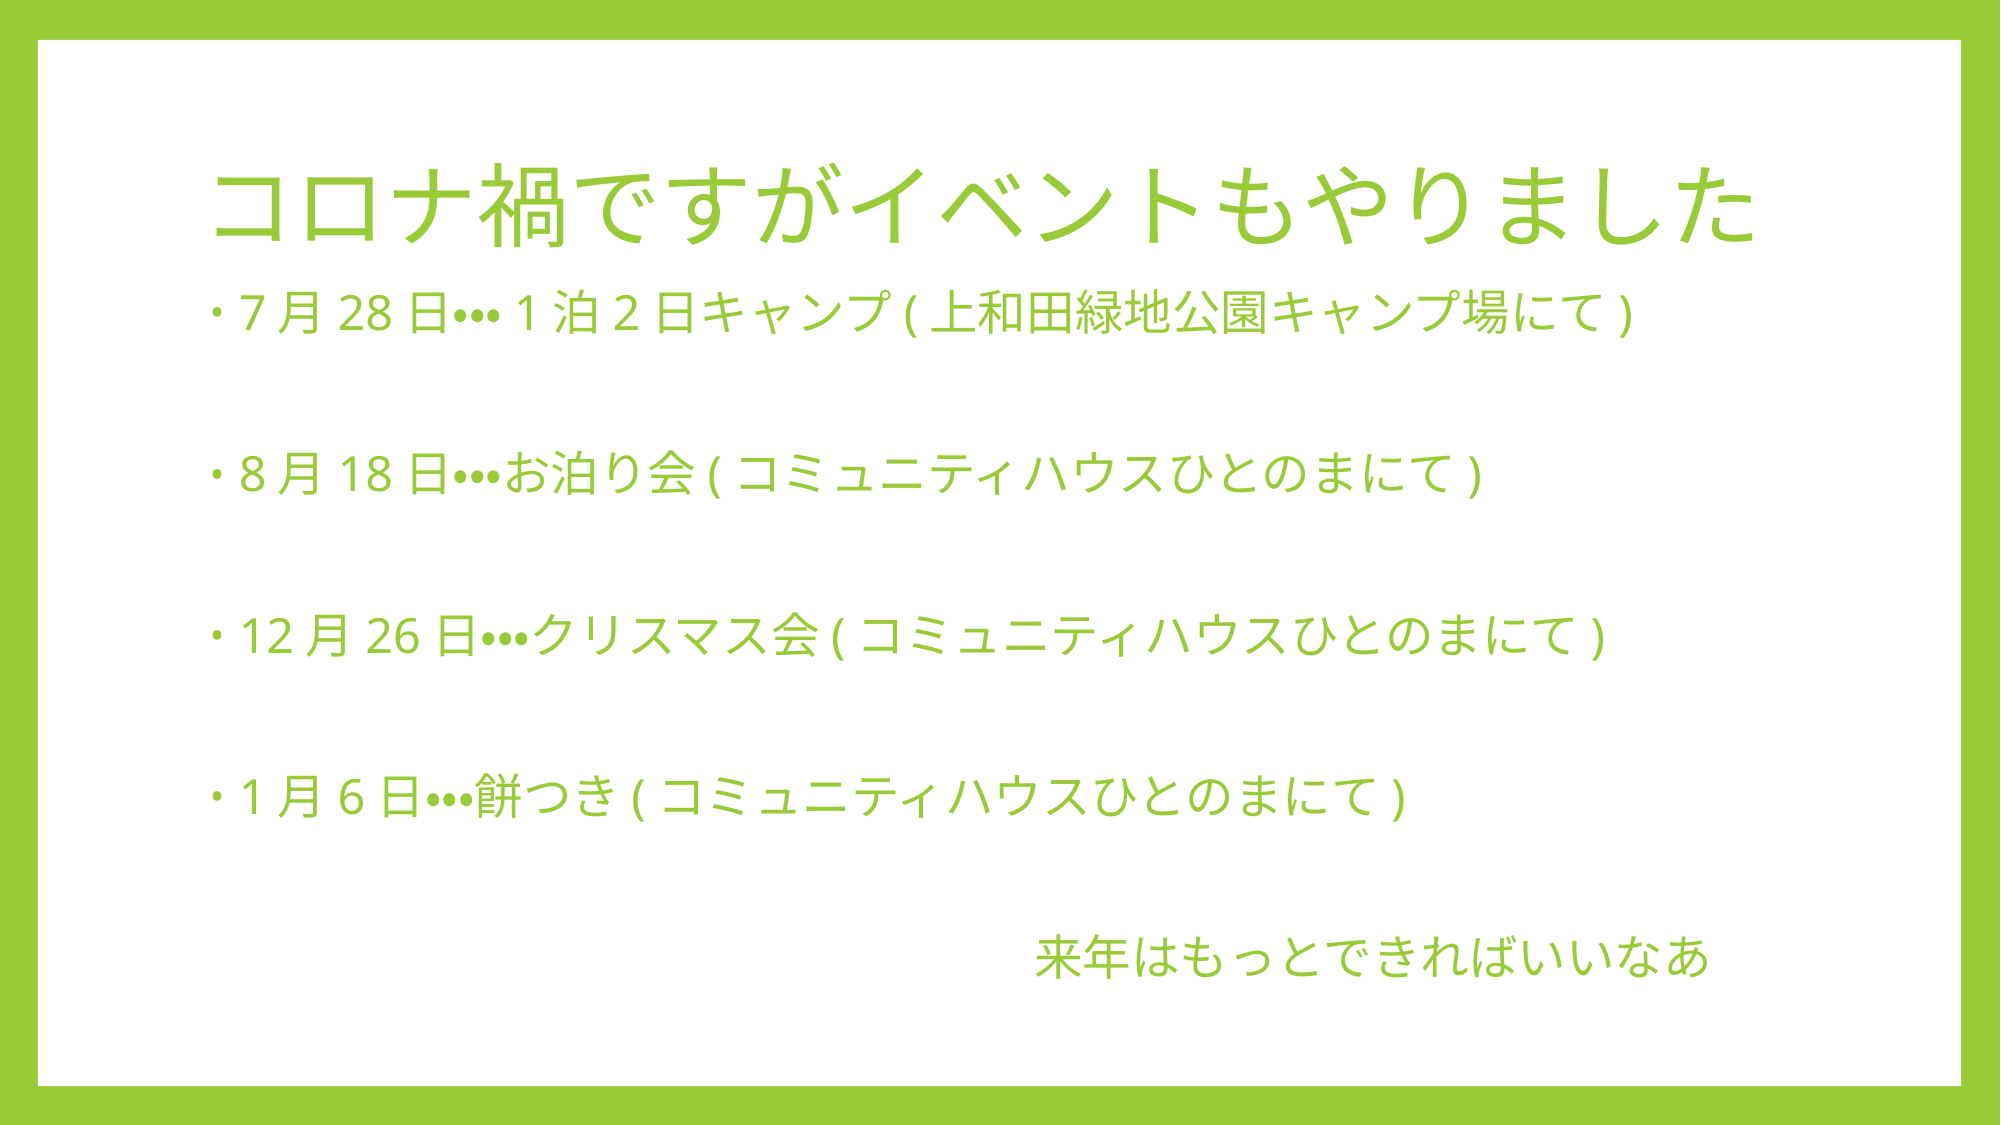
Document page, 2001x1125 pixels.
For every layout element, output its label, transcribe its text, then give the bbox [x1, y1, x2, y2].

list 7月28日・・・1泊2日キャンプ(上和田緑地公園キャンプ場にて) 8月18日・・・お泊り会(コミュニティハウスひとのまにて) 12月26日・・・クリスマス会(コミュニティハウスひとのまにて) 1月6日・・・餅つき(コミュニティハウスひとのまにて) 来年はもっとできればいいなあ [187, 281, 1808, 1000]
title コロナ禍ですがイベントもやりました [187, 99, 1808, 281]
